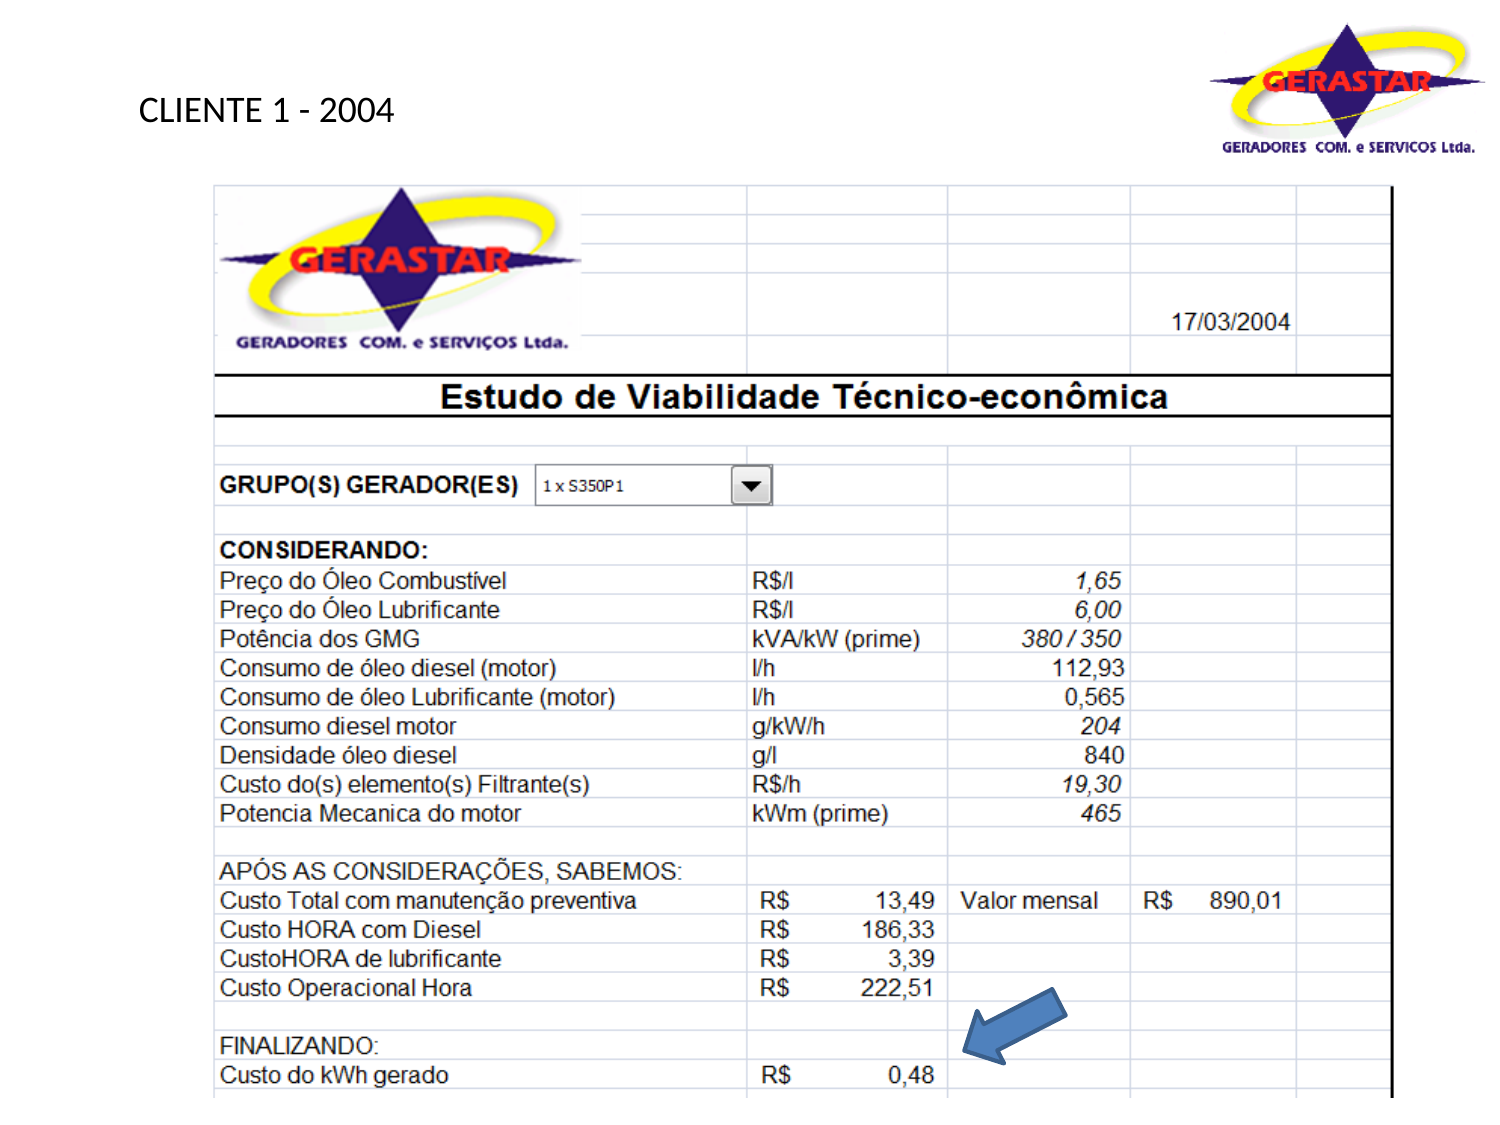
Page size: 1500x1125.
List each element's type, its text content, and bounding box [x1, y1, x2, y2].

text_box CLIENTE 1 - 2004 [123, 78, 573, 138]
picture [206, 172, 1406, 1098]
picture [1198, 12, 1496, 161]
